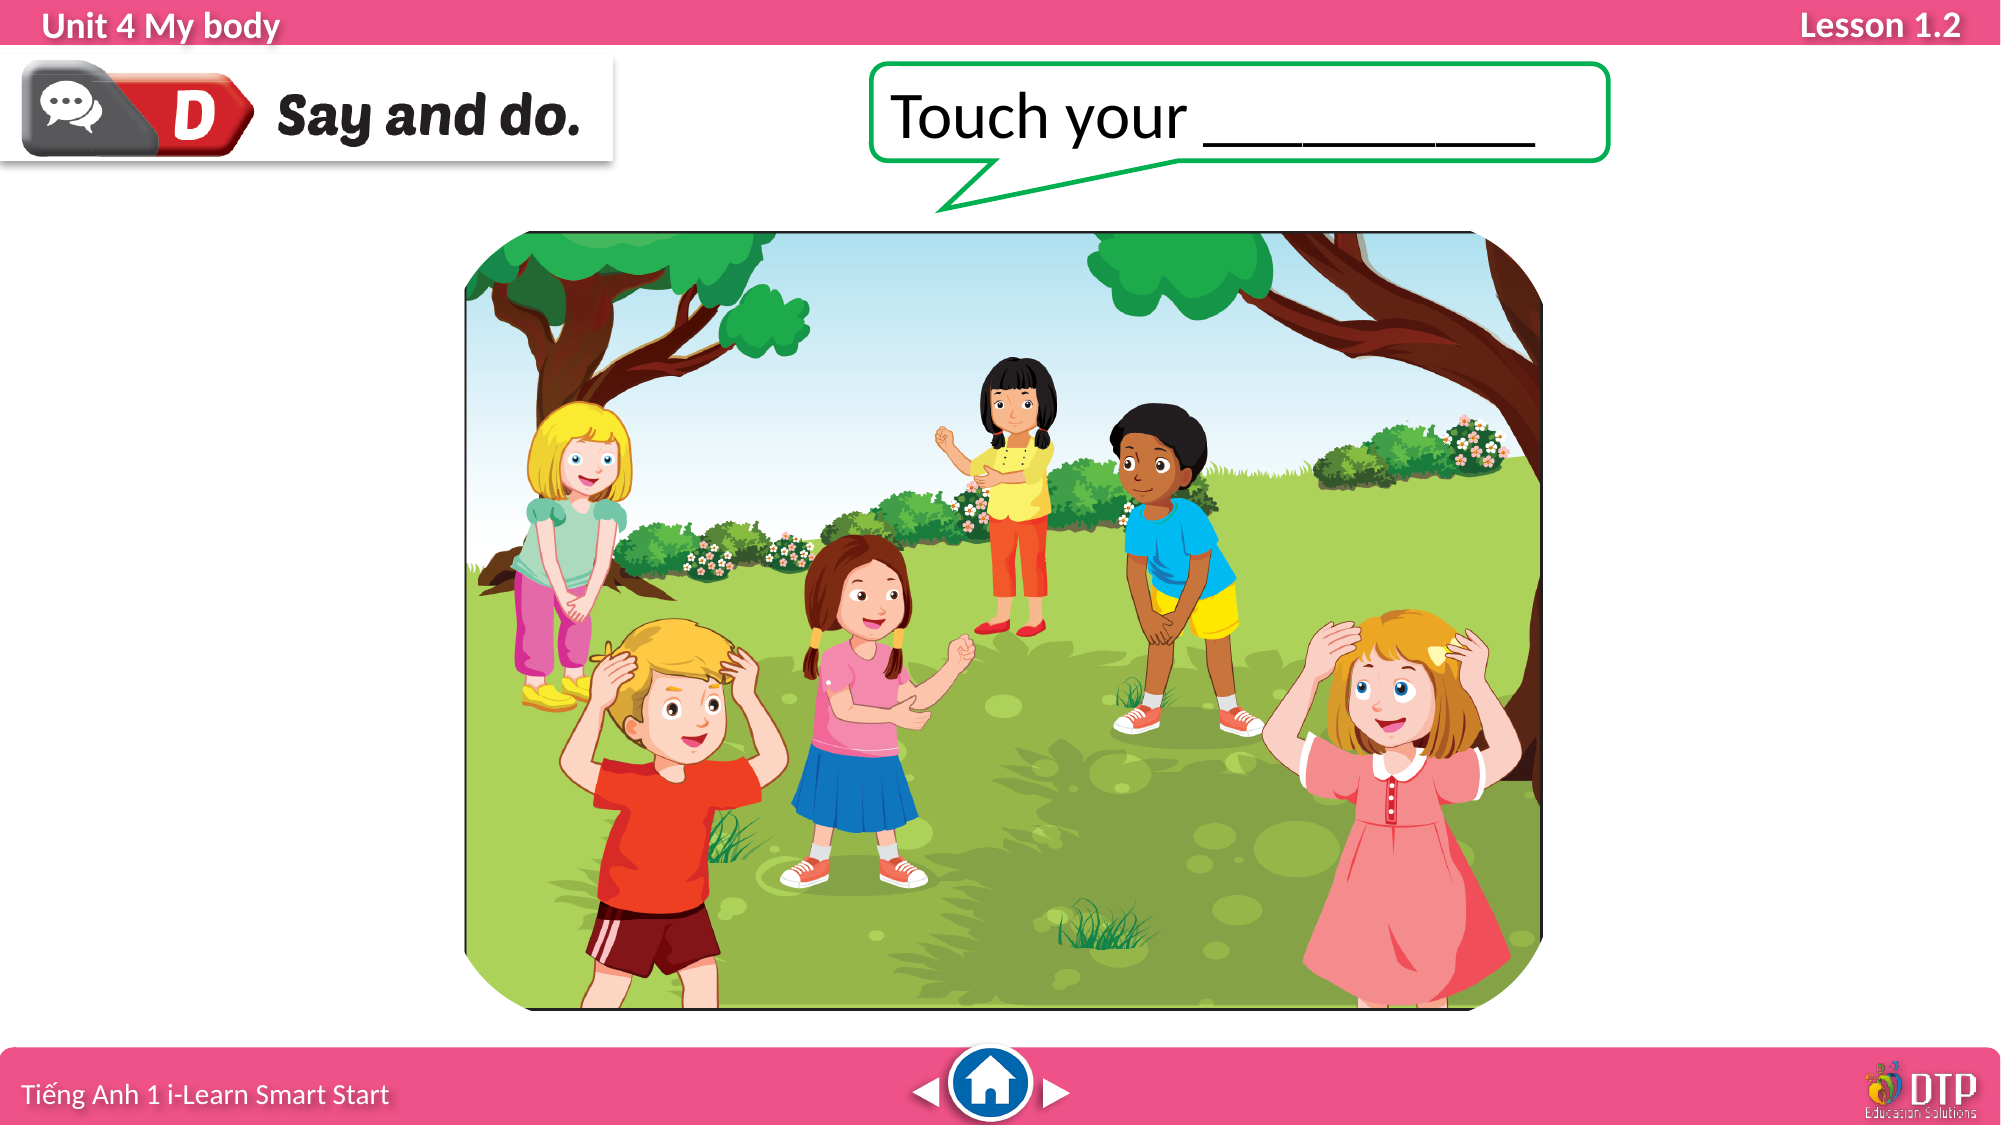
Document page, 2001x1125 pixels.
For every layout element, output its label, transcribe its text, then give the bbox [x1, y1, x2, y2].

picture [1866, 1061, 1976, 1118]
picture [0, 54, 613, 161]
picture [942, 1037, 1038, 1125]
picture [1042, 1077, 1071, 1109]
picture [447, 220, 1553, 1021]
picture [912, 1077, 940, 1108]
text_box Touch your __________ [870, 62, 1610, 212]
